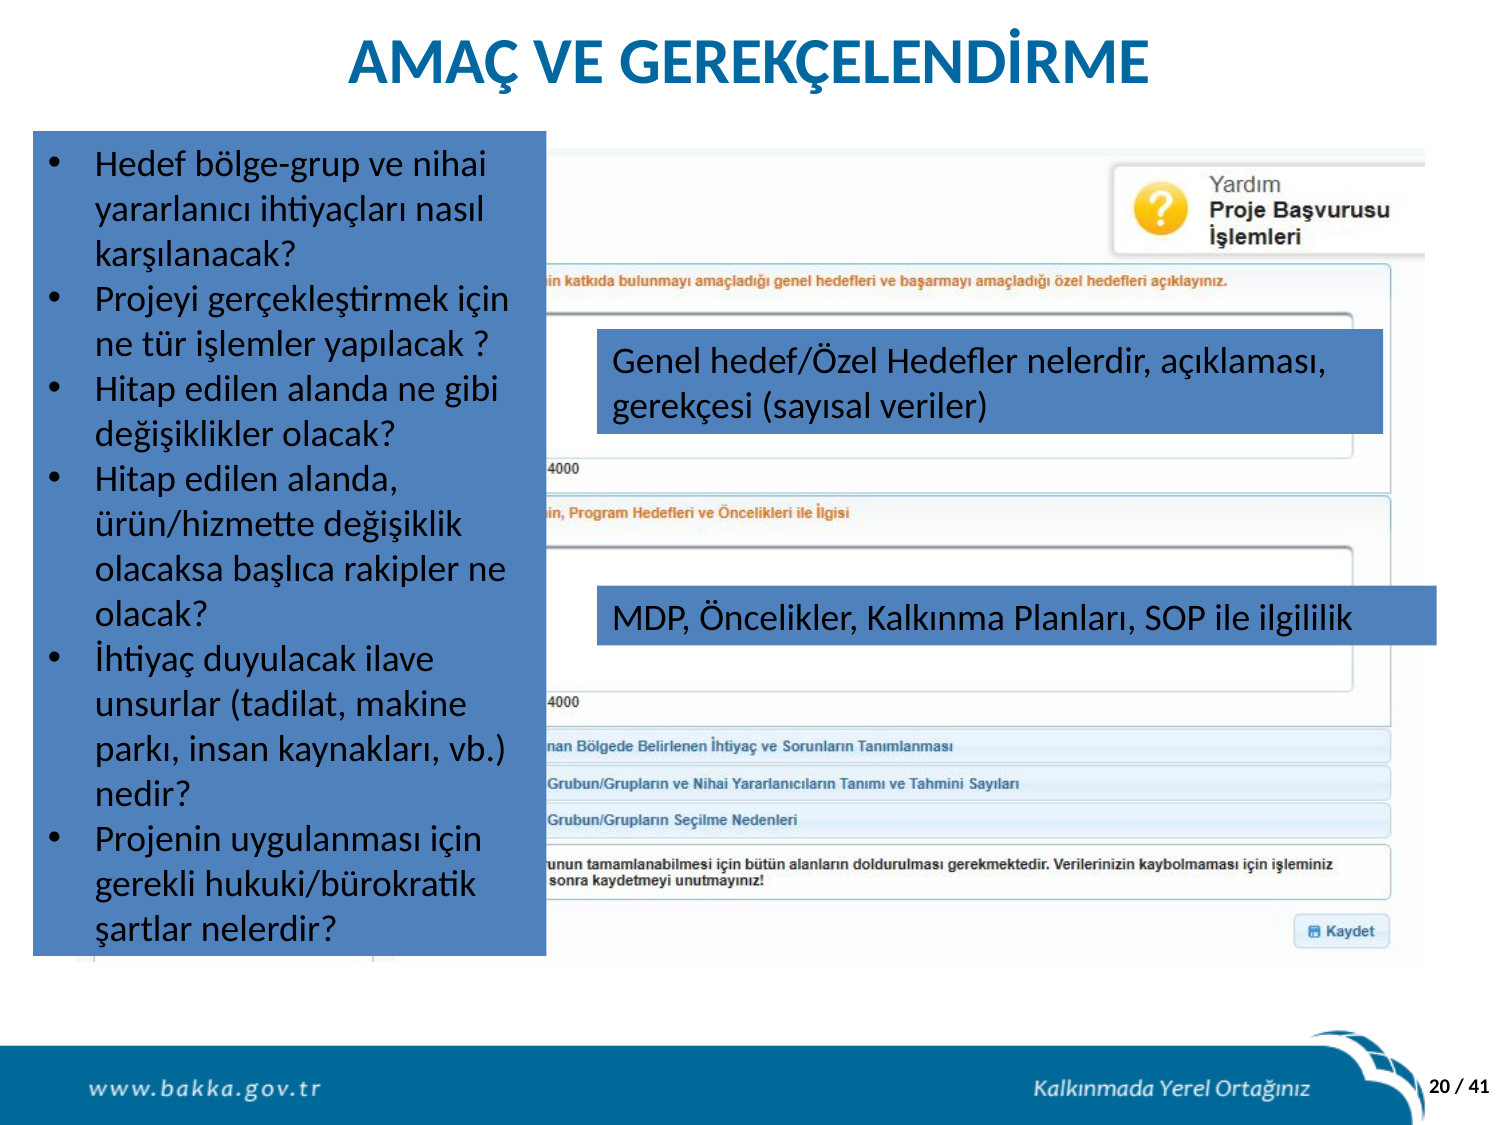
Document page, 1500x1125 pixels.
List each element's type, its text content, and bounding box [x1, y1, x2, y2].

text_box Hedef bölge-grup ve nihai yararlanıcı ihtiyaçları nasıl karşılanacak? Projeyi gerçekleştirmek için ne tür işlemler yapılacak ? Hitap edilen alanda ne gibi değişiklikler olacak? Hitap edilen alanda, ürün/hizmette değişiklik olacaksa başlıca rakipler ne olacak? İhtiyaç duyulacak ilave unsurlar (tadilat, makine parkı, insan kaynakları, vb.) nedir? Projenin uygulanması için gerekli hukuki/bürokratik şartlar nelerdir? [33, 131, 547, 956]
picture [74, 148, 1426, 962]
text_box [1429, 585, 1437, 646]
title AMAÇ VE GEREKÇELENDİRME [75, 10, 1425, 105]
